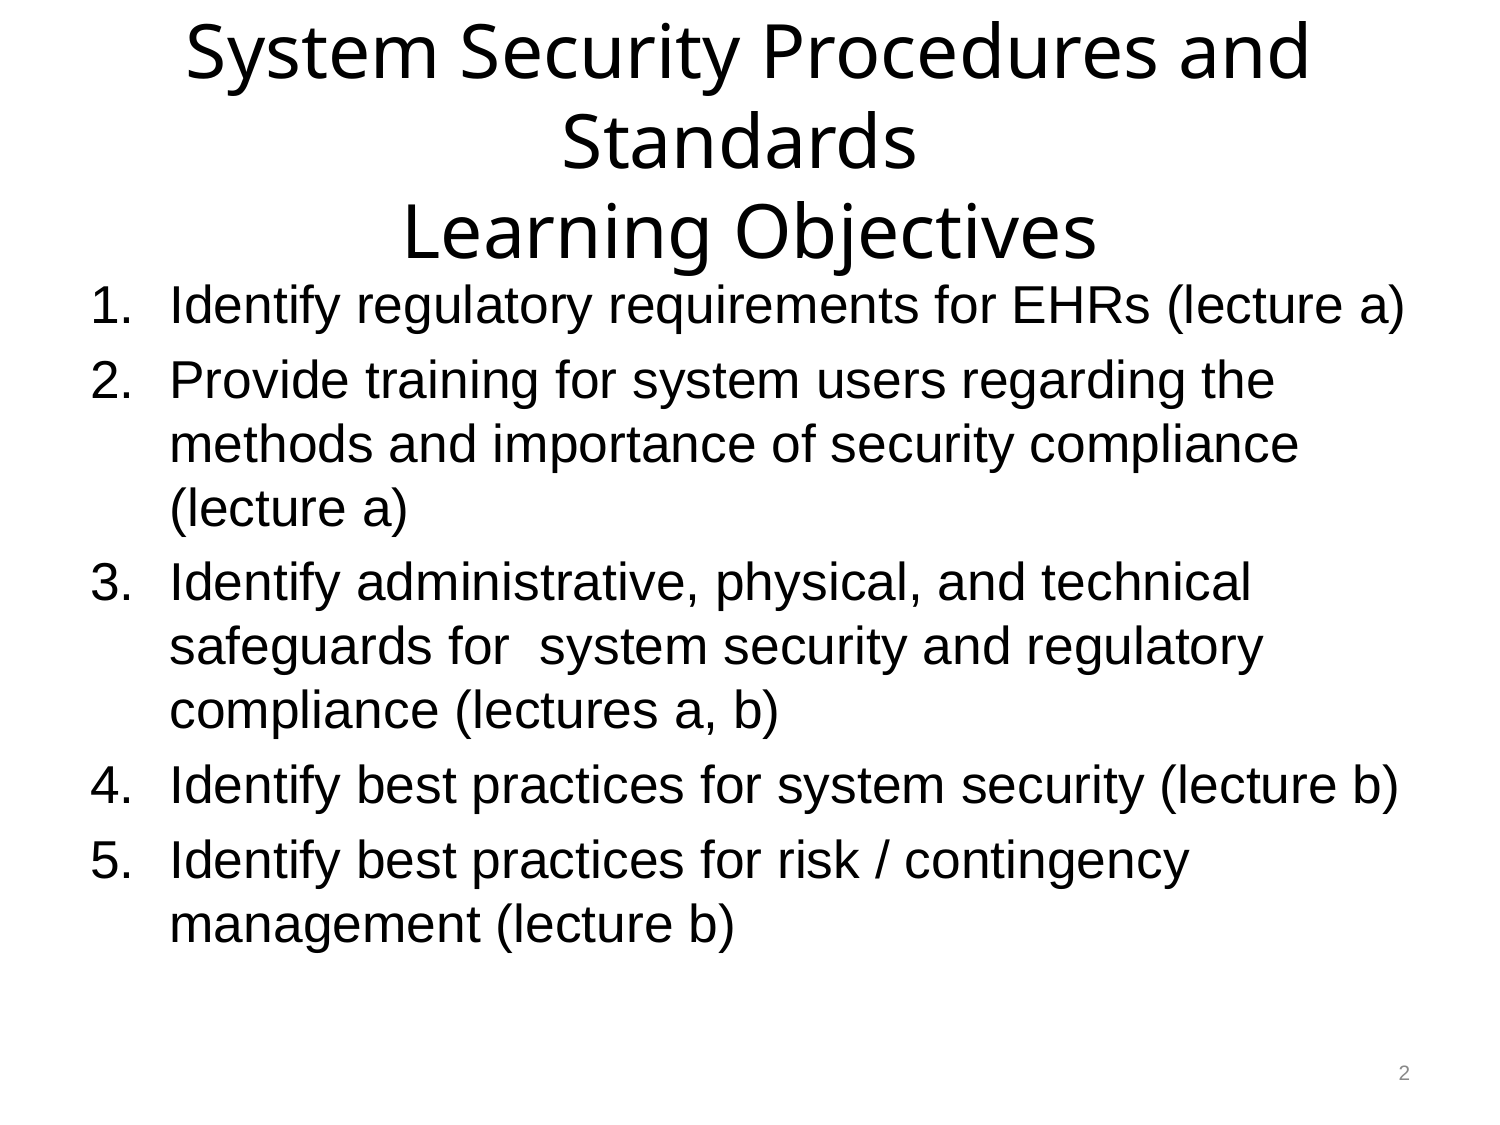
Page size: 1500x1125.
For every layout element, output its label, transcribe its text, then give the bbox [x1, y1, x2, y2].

list Identify regulatory requirements for EHRs (lecture a) Provide training for system users regarding the methods and importance of security compliance (lecture a) Identify administrative, physical, and technical safeguards for system security and regulatory compliance (lectures a, b) Identify best practices for system security (lecture b) Identify best practices for risk / contingency management (lecture b) [75, 262, 1425, 1013]
slide_number 2 [1341, 1027, 1425, 1118]
title System Security Procedures and Standards Learning Objectives [75, 45, 1425, 233]
